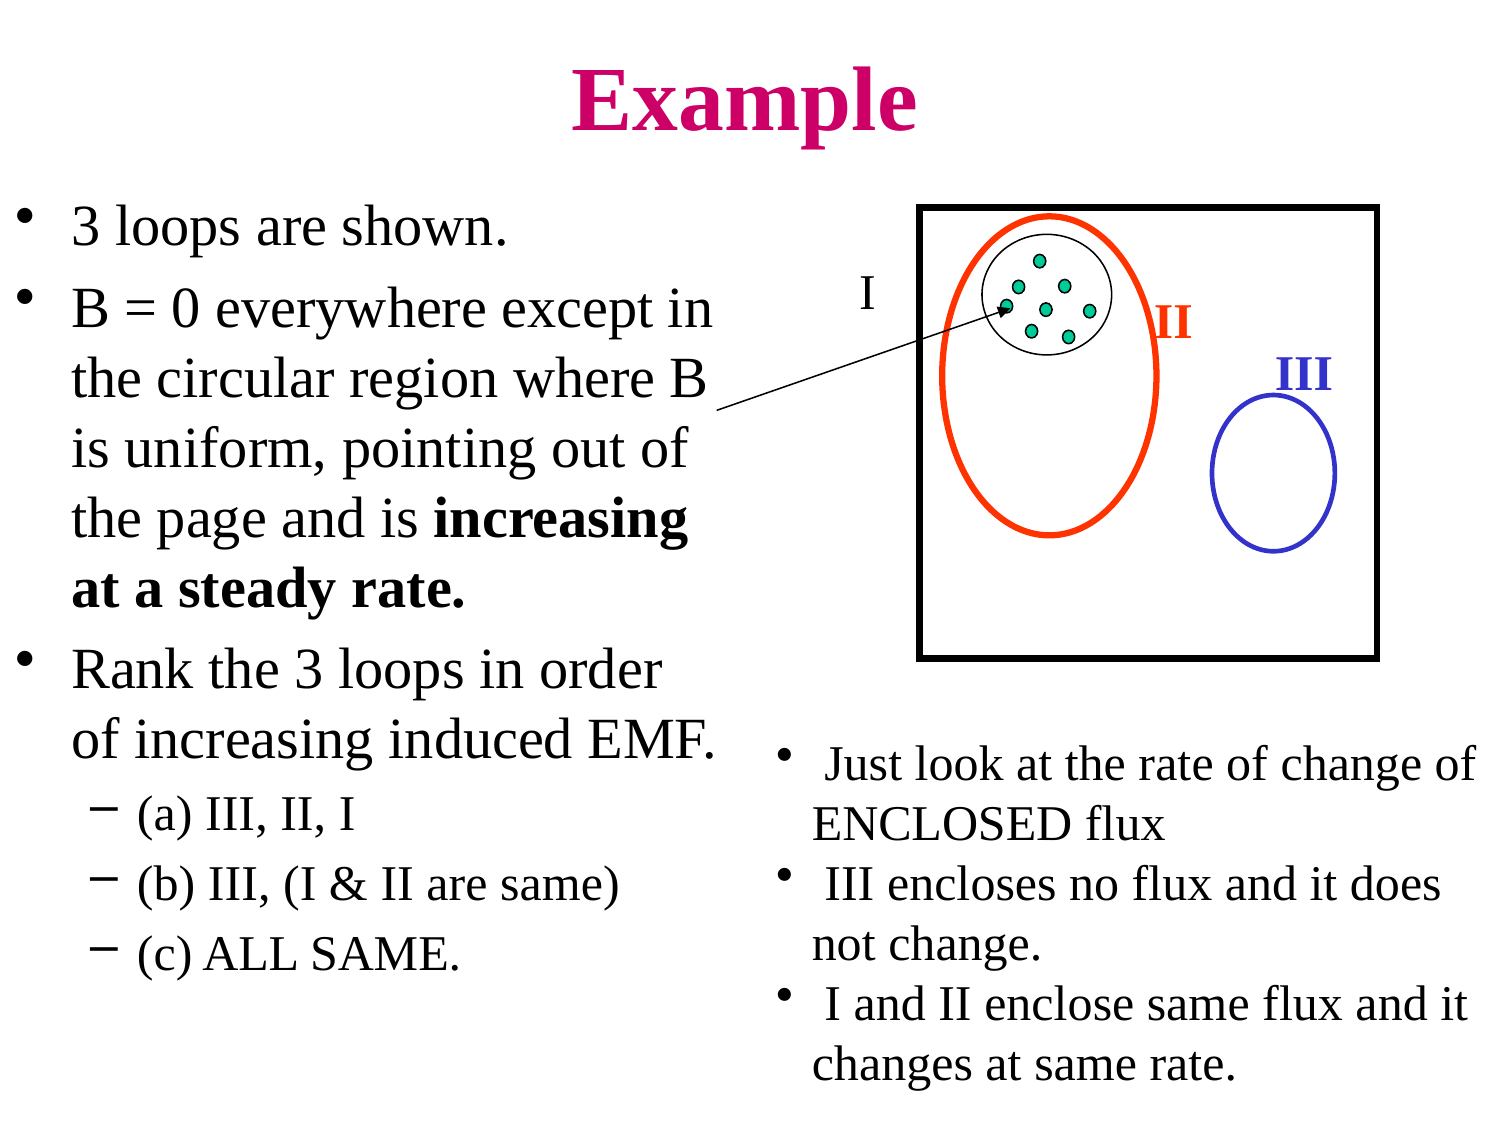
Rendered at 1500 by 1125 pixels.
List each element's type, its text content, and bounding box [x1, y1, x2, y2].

title Example [118, 0, 1395, 188]
text_box II [1139, 281, 1208, 356]
text_box [919, 207, 1378, 659]
text_box [1211, 396, 1335, 552]
text_box [716, 306, 1011, 411]
list 3 loops are shown. B = 0 everywhere except in the circular region where B is uniform, pointing out of the page and is increasing at a steady rate. Rank the 3 loops in order of increasing induced EMF. (a) III, II, I (b) III, (I & II are same) (c) ALL SAME. [0, 179, 738, 1072]
text_box I [844, 252, 891, 327]
text_box Just look at the rate of change of ENCLOSED flux III encloses no flux and it does not change. I and II enclose same flux and it changes at same rate. [761, 723, 1500, 1098]
text_box III [1260, 332, 1349, 408]
text_box [942, 216, 1157, 536]
